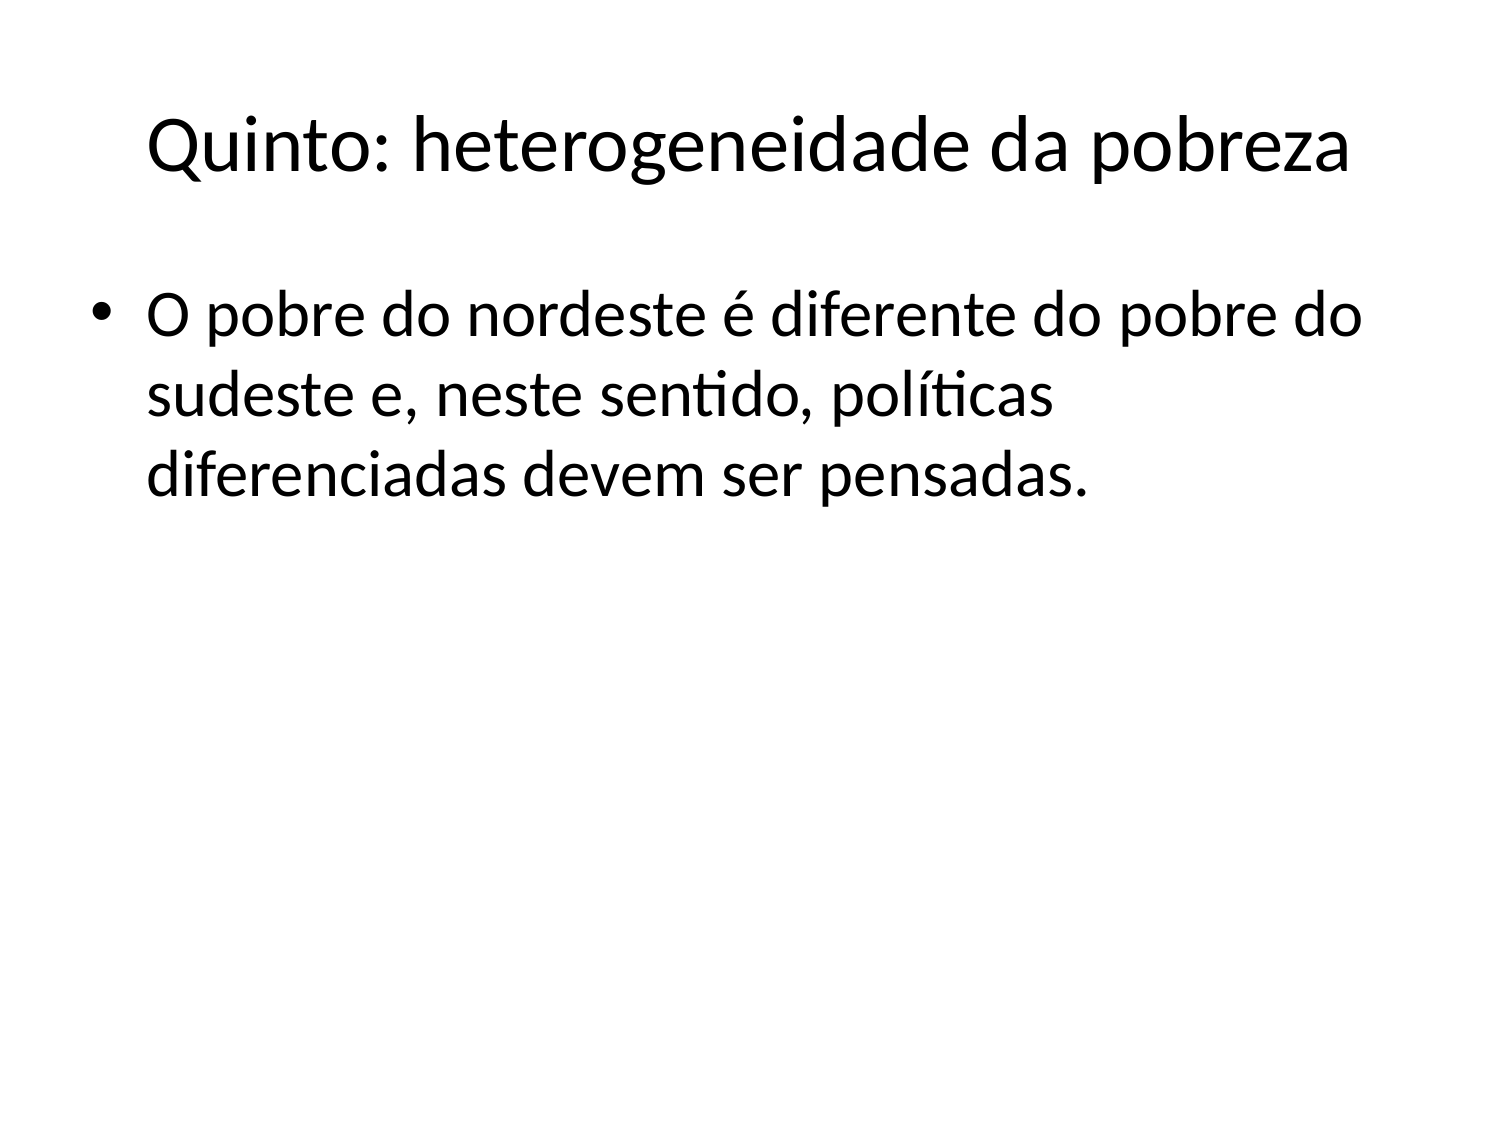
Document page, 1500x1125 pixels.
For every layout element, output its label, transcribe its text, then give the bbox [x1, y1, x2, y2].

title Quinto: heterogeneidade da pobreza [75, 45, 1425, 233]
list O pobre do nordeste é diferente do pobre do sudeste e, neste sentido, políticas diferenciadas devem ser pensadas. [75, 262, 1425, 1005]
